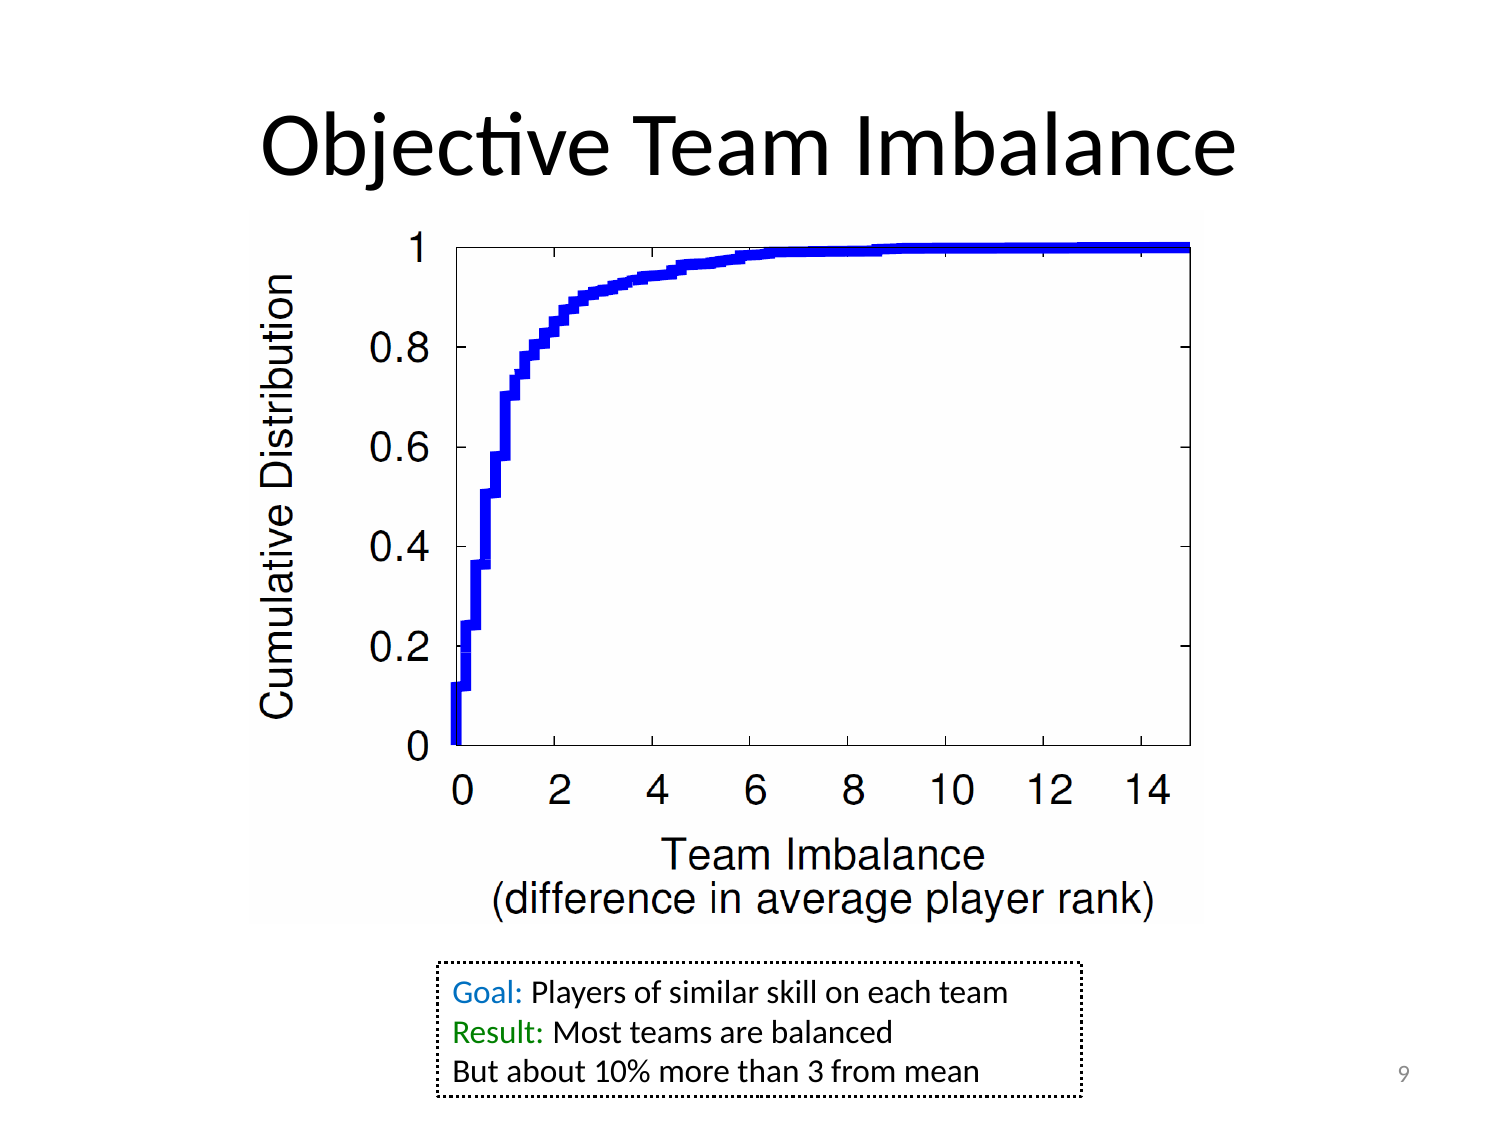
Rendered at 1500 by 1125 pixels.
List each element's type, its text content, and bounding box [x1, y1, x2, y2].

text_box Goal: Players of similar skill on each team Result: Most teams are balanced But about 10% more than 3 from mean [437, 962, 1082, 1097]
picture [249, 210, 1204, 924]
slide_number 9 [1074, 1042, 1425, 1103]
title Objective Team Imbalance [75, 45, 1425, 233]
